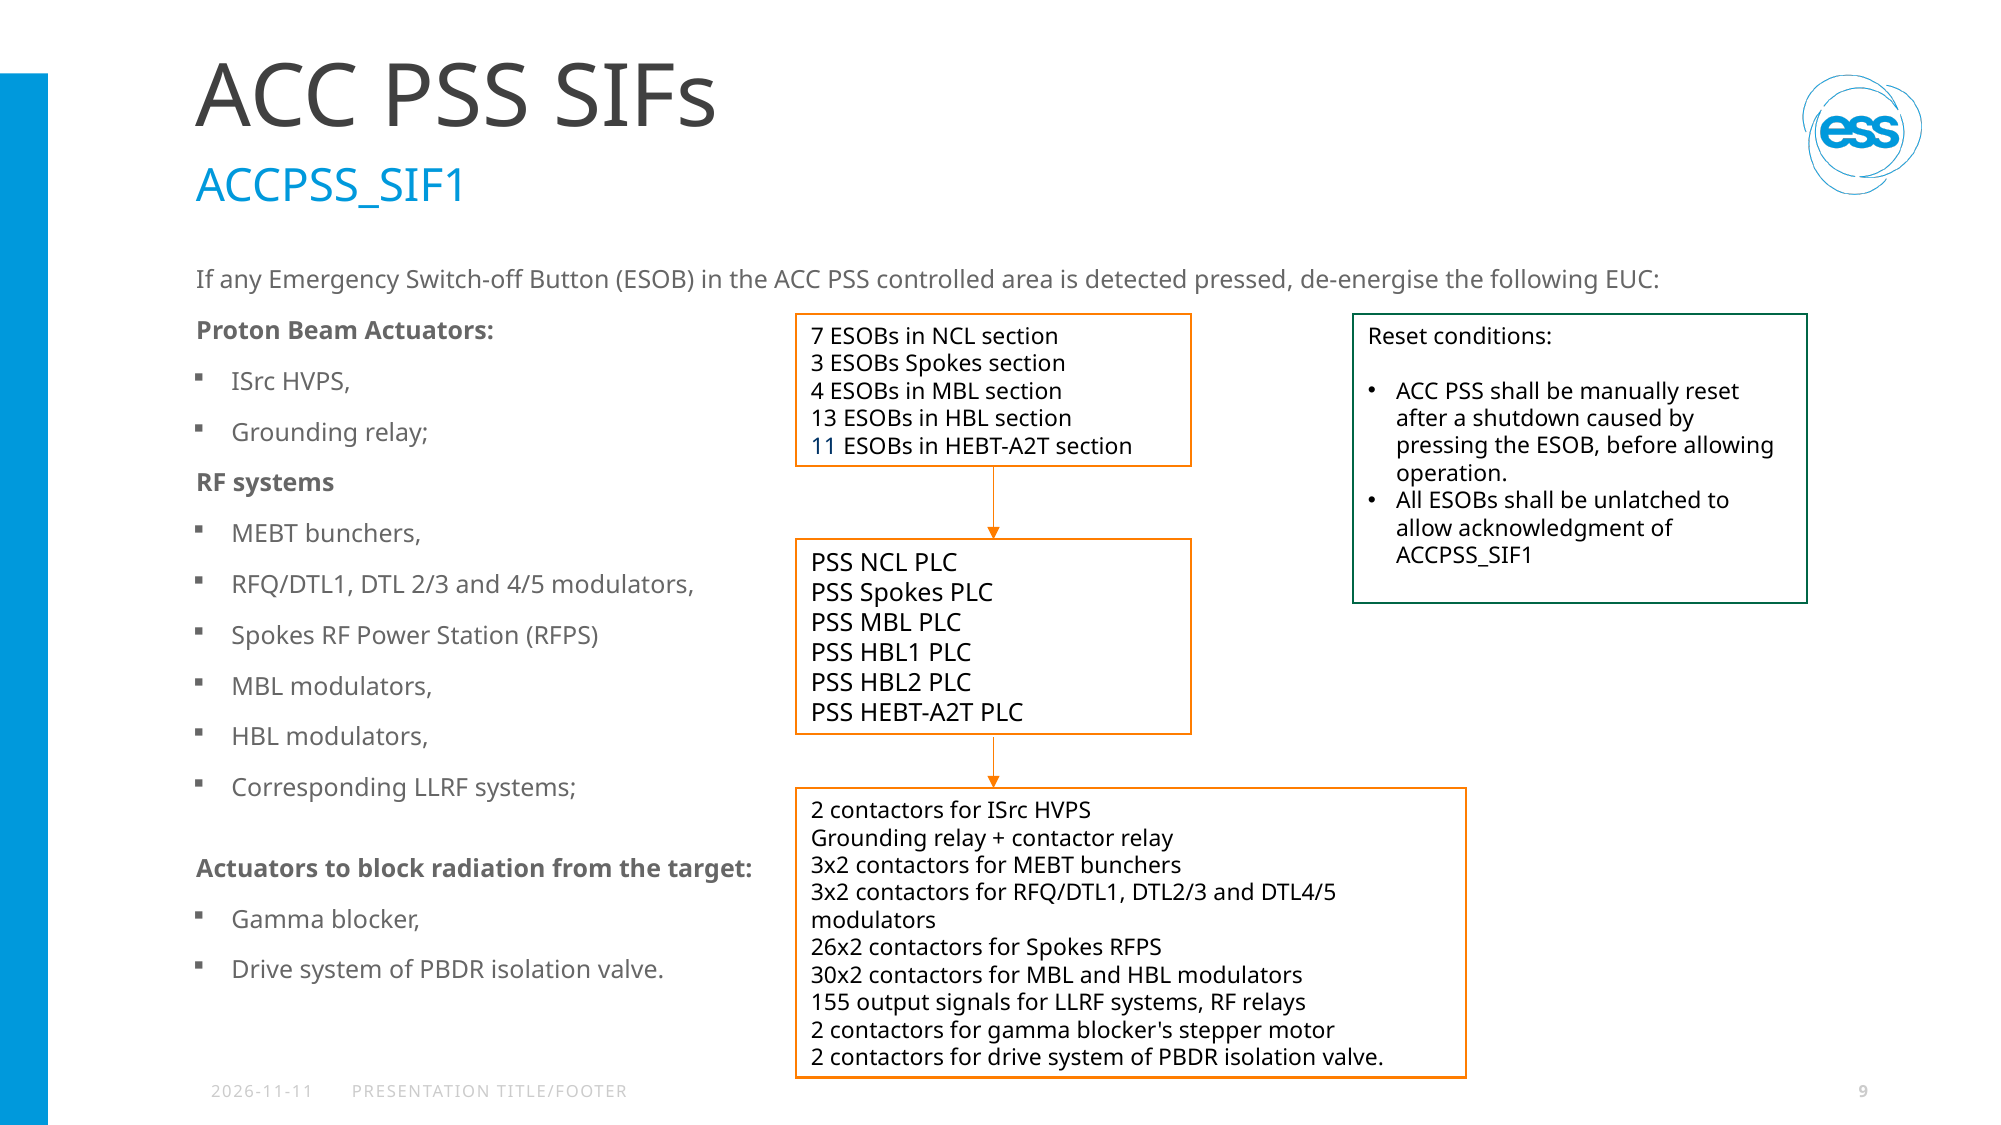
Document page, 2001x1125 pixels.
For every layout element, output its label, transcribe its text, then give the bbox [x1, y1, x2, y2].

list If any Emergency Switch-off Button (ESOB) in the ACC PSS controlled area is detected pressed, de-energise the following EUC: Proton Beam Actuators: ISrc HVPS, Grounding relay; RF systems MEBT bunchers, RFQ/DTL1, DTL 2/3 and 4/5 modulators, Spokes RF Power Station (RFPS) MBL modulators, HBL modulators, Corresponding LLRF systems; Actuators to block radiation from the target: Gamma blocker, Drive system of PBDR isolation valve. [179, 256, 1716, 1039]
text_box 7 ESOBs in NCL section 3 ESOBs Spokes section 4 ESOBs in MBL section 13 ESOBs in HBL section 11 ESOBs in HEBT-A2T section [795, 313, 1192, 467]
text_box PSS NCL PLC PSS Spokes PLC PSS MBL PLC PSS HBL1 PLC PSS HBL2 PLC PSS HEBT-A2T PLC [795, 538, 1192, 735]
list ACCPSS_SIF1 [181, 152, 1717, 236]
slide_number 9 [1432, 1062, 1883, 1123]
text_box 2 contactors for ISrc HVPS Grounding relay + contactor relay 3x2 contactors for MEBT bunchers 3x2 contactors for RFQ/DTL1, DTL2/3 and DTL4/5 modulators 26x2 contactors for Spokes RFPS 30x2 contactors for MBL and HBL modulators 155 output signals for LLRF systems, RF relays 2 contactors for gamma blocker's stepper motor 2 contactors for drive system of PBDR isolation valve. [795, 787, 1467, 1079]
footer PRESENTATION TITLE/FOOTER [336, 1062, 1046, 1123]
title ACC PSS SIFs [181, 43, 1717, 152]
text_box Reset conditions: ACC PSS shall be manually reset after a shutdown caused by pressing the ESOB, before allowing operation. All ESOBs shall be unlatched to allow acknowledgment of ACCPSS_SIF1 [1352, 313, 1808, 604]
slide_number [196, 1062, 333, 1123]
